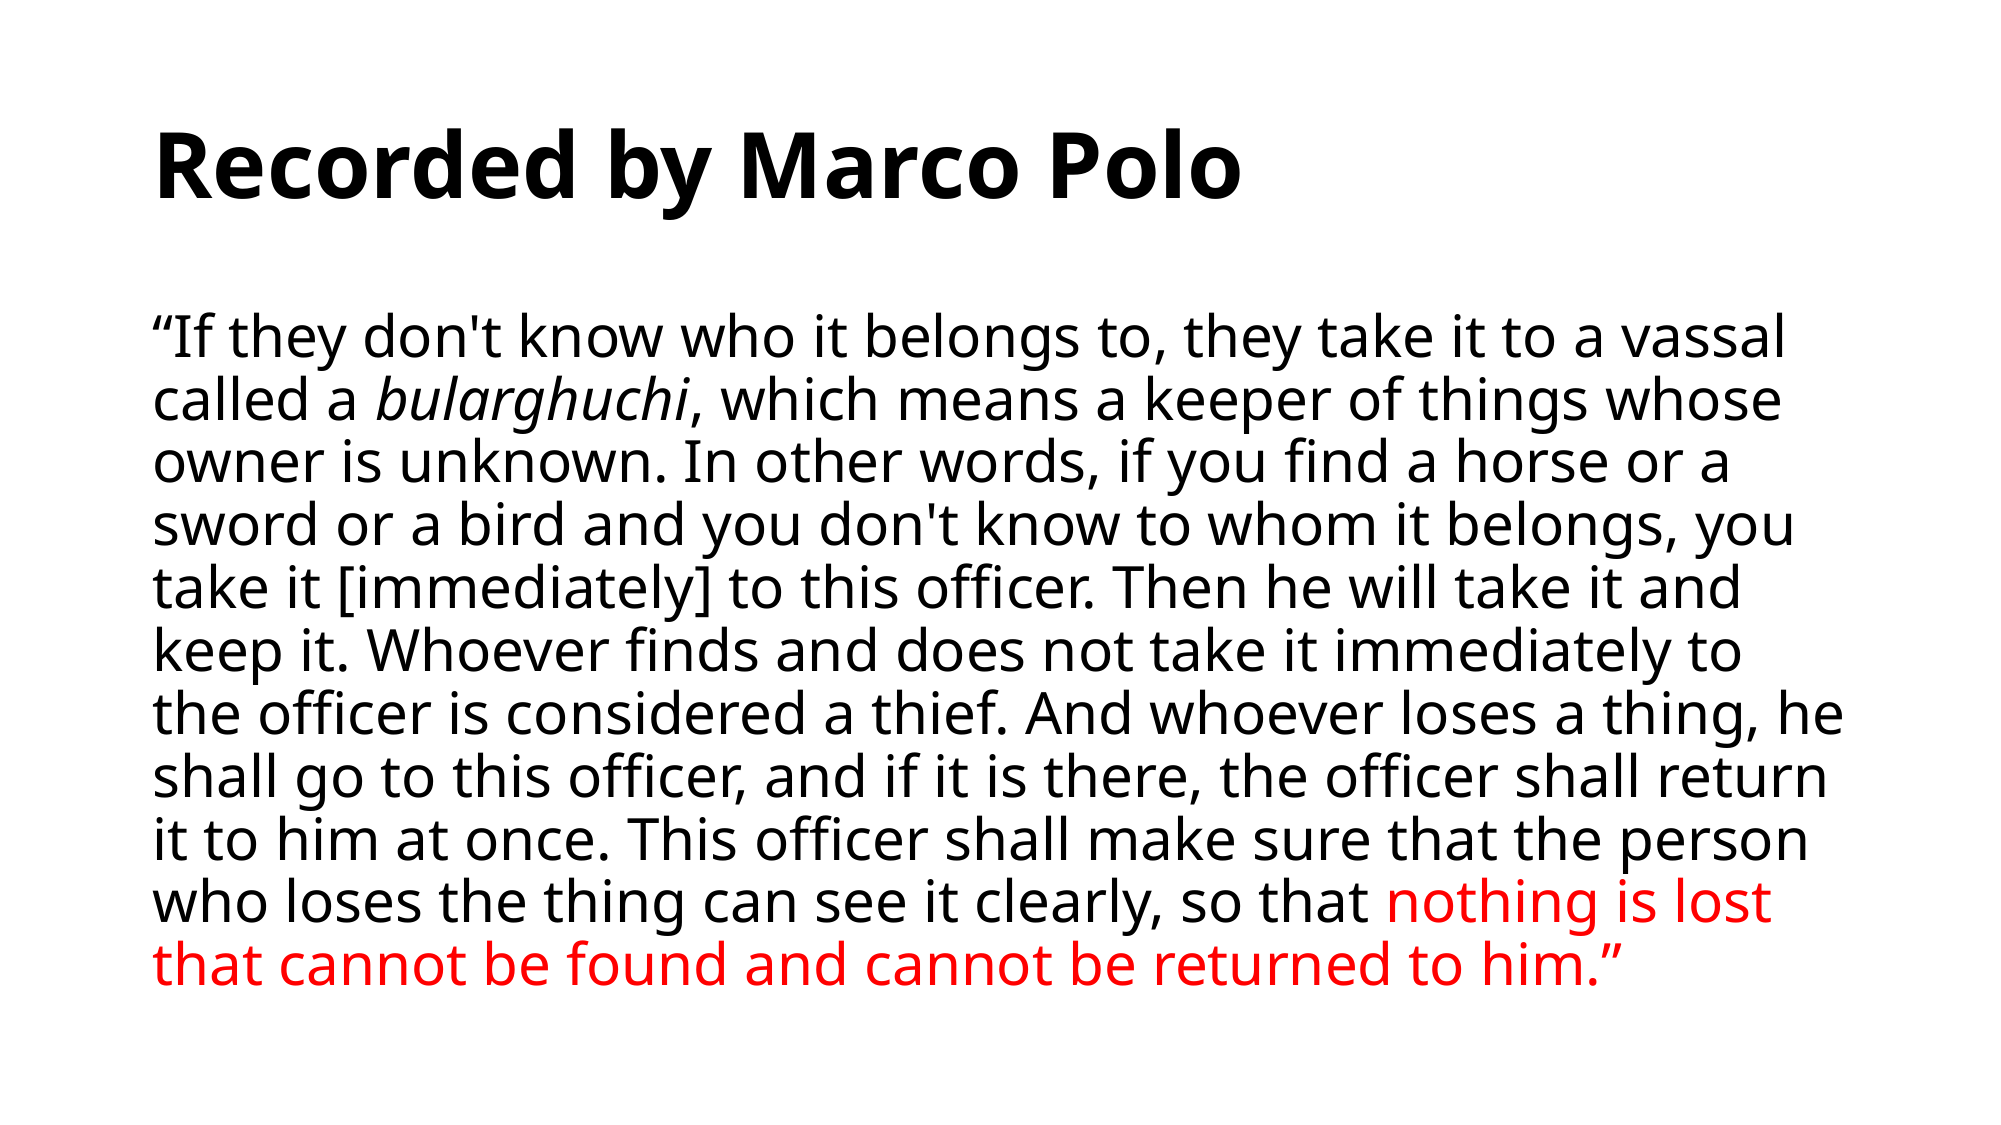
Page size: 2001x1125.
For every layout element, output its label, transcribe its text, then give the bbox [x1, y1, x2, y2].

list “If they don't know who it belongs to, they take it to a vassal called a bularghuchi, which means a keeper of things whose owner is unknown. In other words, if you find a horse or a sword or a bird and you don't know to whom it belongs, you take it [immediately] to this officer. Then he will take it and keep it. Whoever finds and does not take it immediately to the officer is considered a thief. And whoever loses a thing, he shall go to this officer, and if it is there, the officer shall return it to him at once. This officer shall make sure that the person who loses the thing can see it clearly, so that nothing is lost that cannot be found and cannot be returned to him.” [137, 299, 1863, 1014]
title Recorded by Marco Polo [137, 59, 1863, 278]
